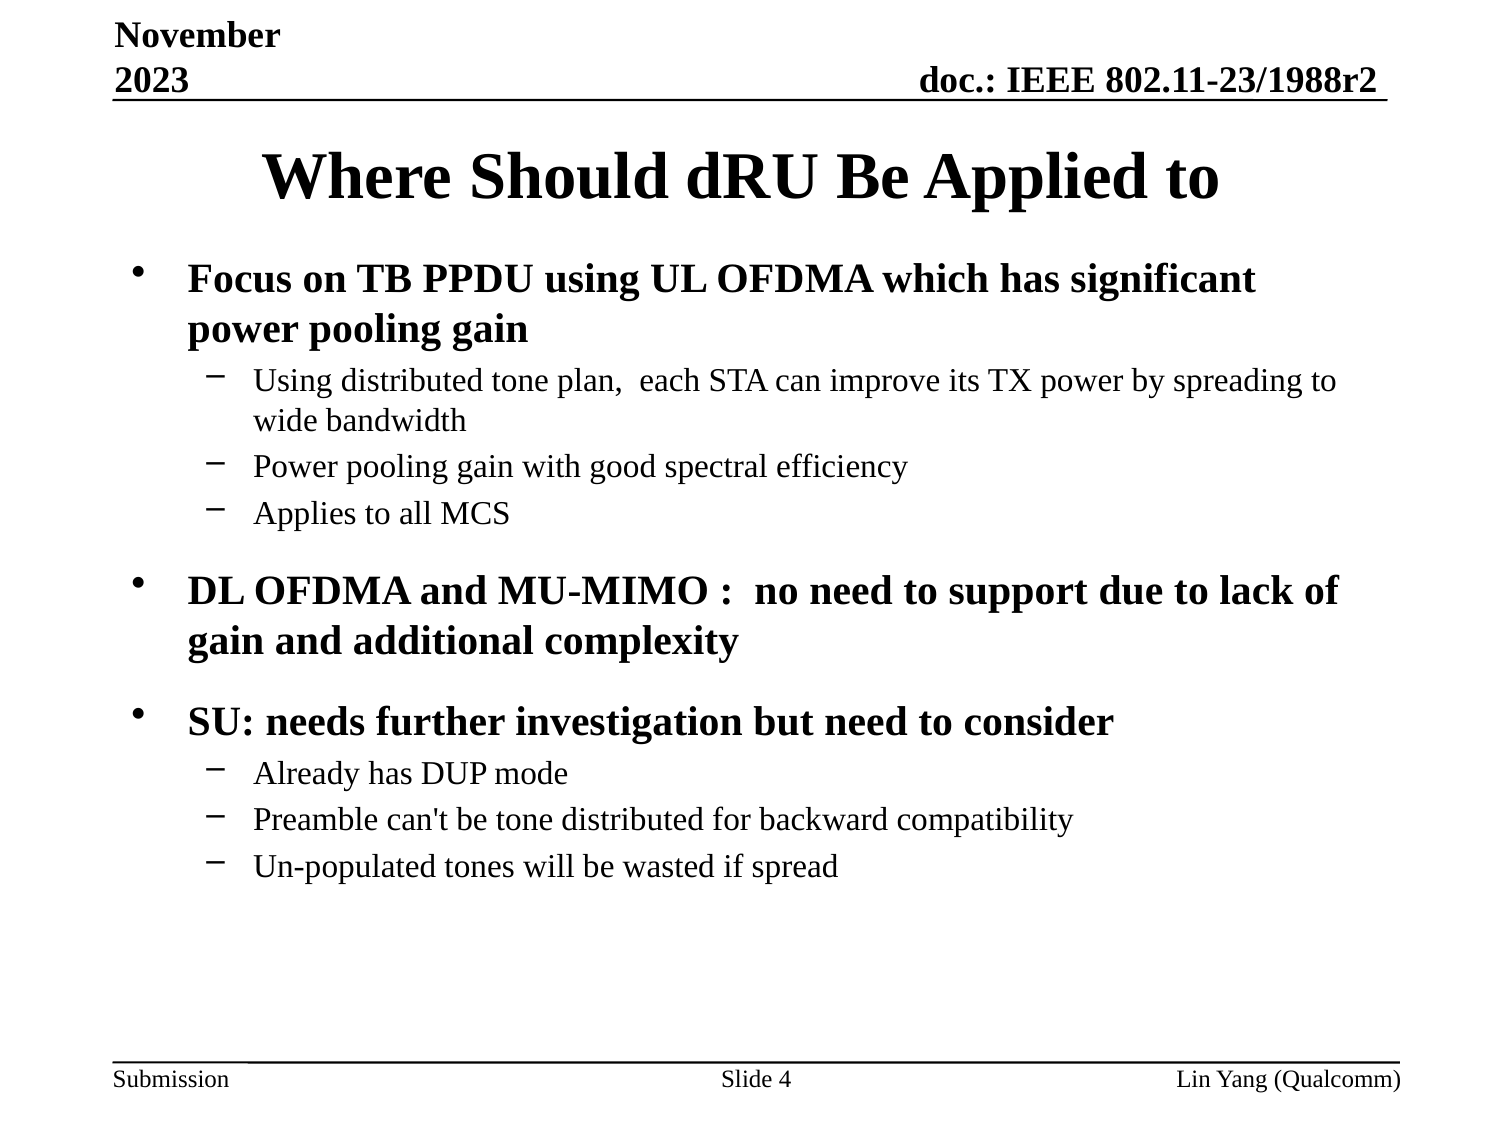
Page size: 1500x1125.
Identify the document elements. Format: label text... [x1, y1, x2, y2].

list Focus on TB PPDU using UL OFDMA which has significant power pooling gain Using distributed tone plan, each STA can improve its TX power by spreading to wide bandwidth Power pooling gain with good spectral efficiency Applies to all MCS DL OFDMA and MU-MIMO : no need to support due to lack of gain and additional complexity SU: needs further investigation but need to consider Already has DUP mode Preamble can't be tone distributed for backward compatibility Un-populated tones will be wasted if spread [116, 243, 1392, 1047]
footer Lin Yang (Qualcomm) [1062, 1061, 1402, 1093]
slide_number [114, 54, 286, 101]
title Where Should dRU Be Applied to [112, 112, 1388, 232]
slide_number Slide 4 [712, 1061, 800, 1093]
